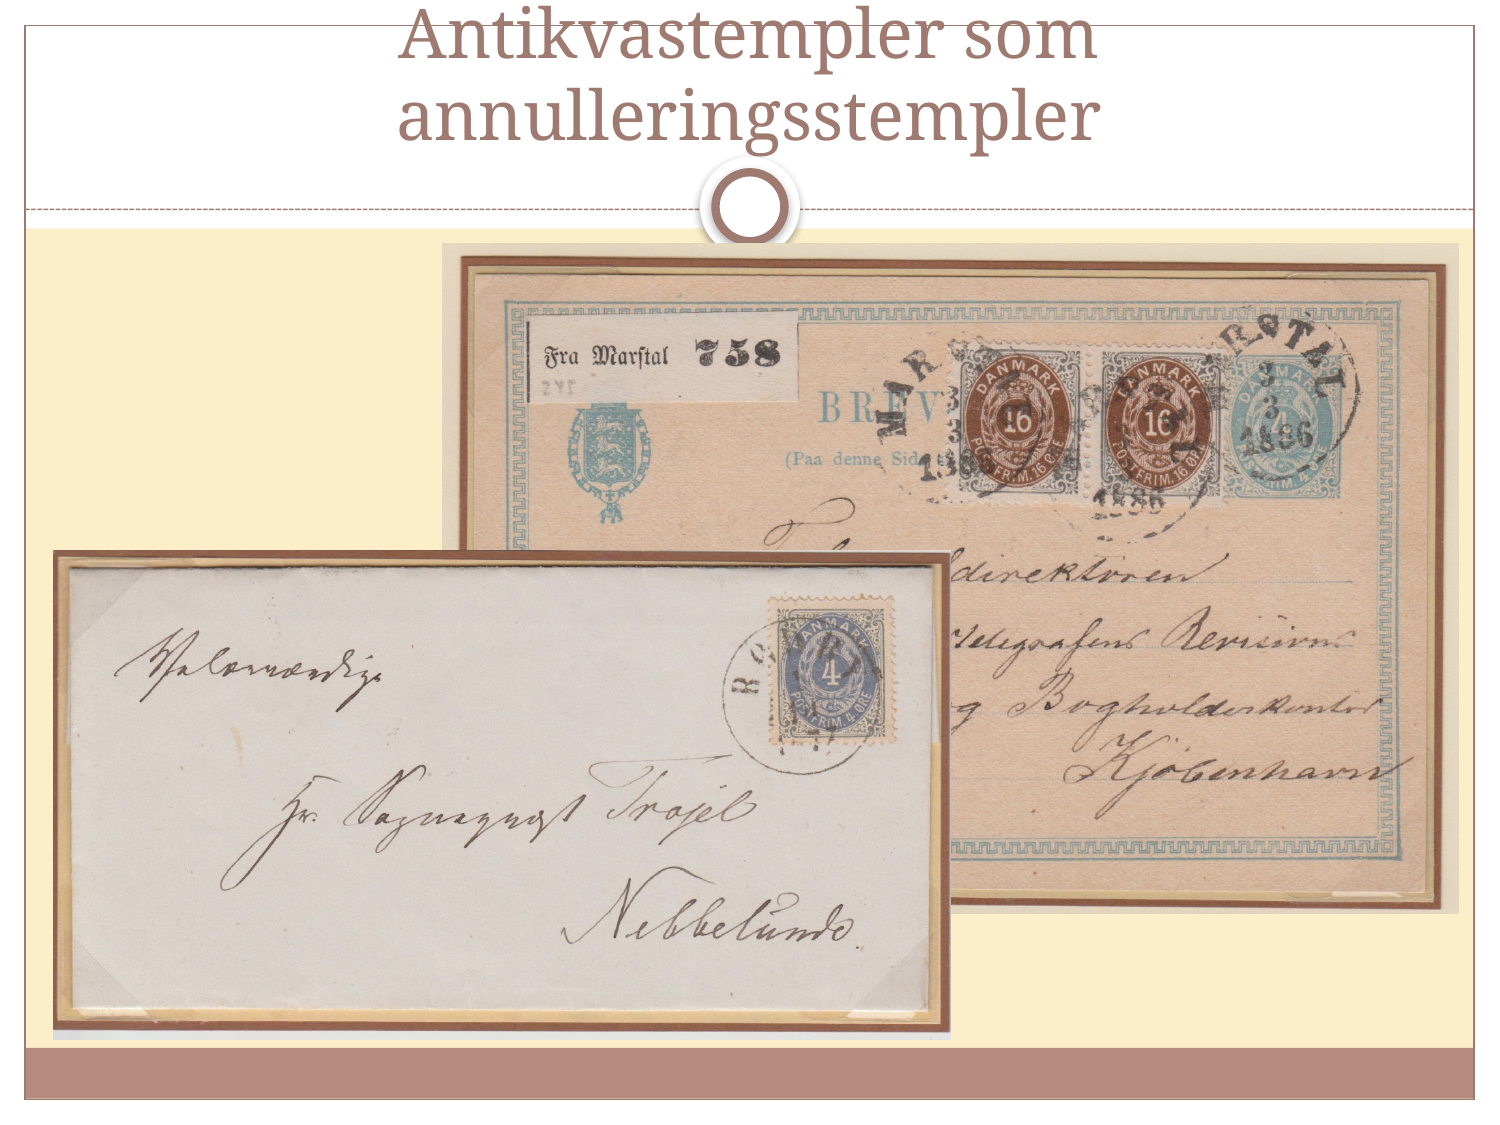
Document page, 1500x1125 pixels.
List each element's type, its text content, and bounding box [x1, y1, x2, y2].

picture [52, 550, 951, 1040]
title Antikvastempler som annulleringsstempler [49, 37, 1450, 162]
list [442, 243, 1459, 914]
